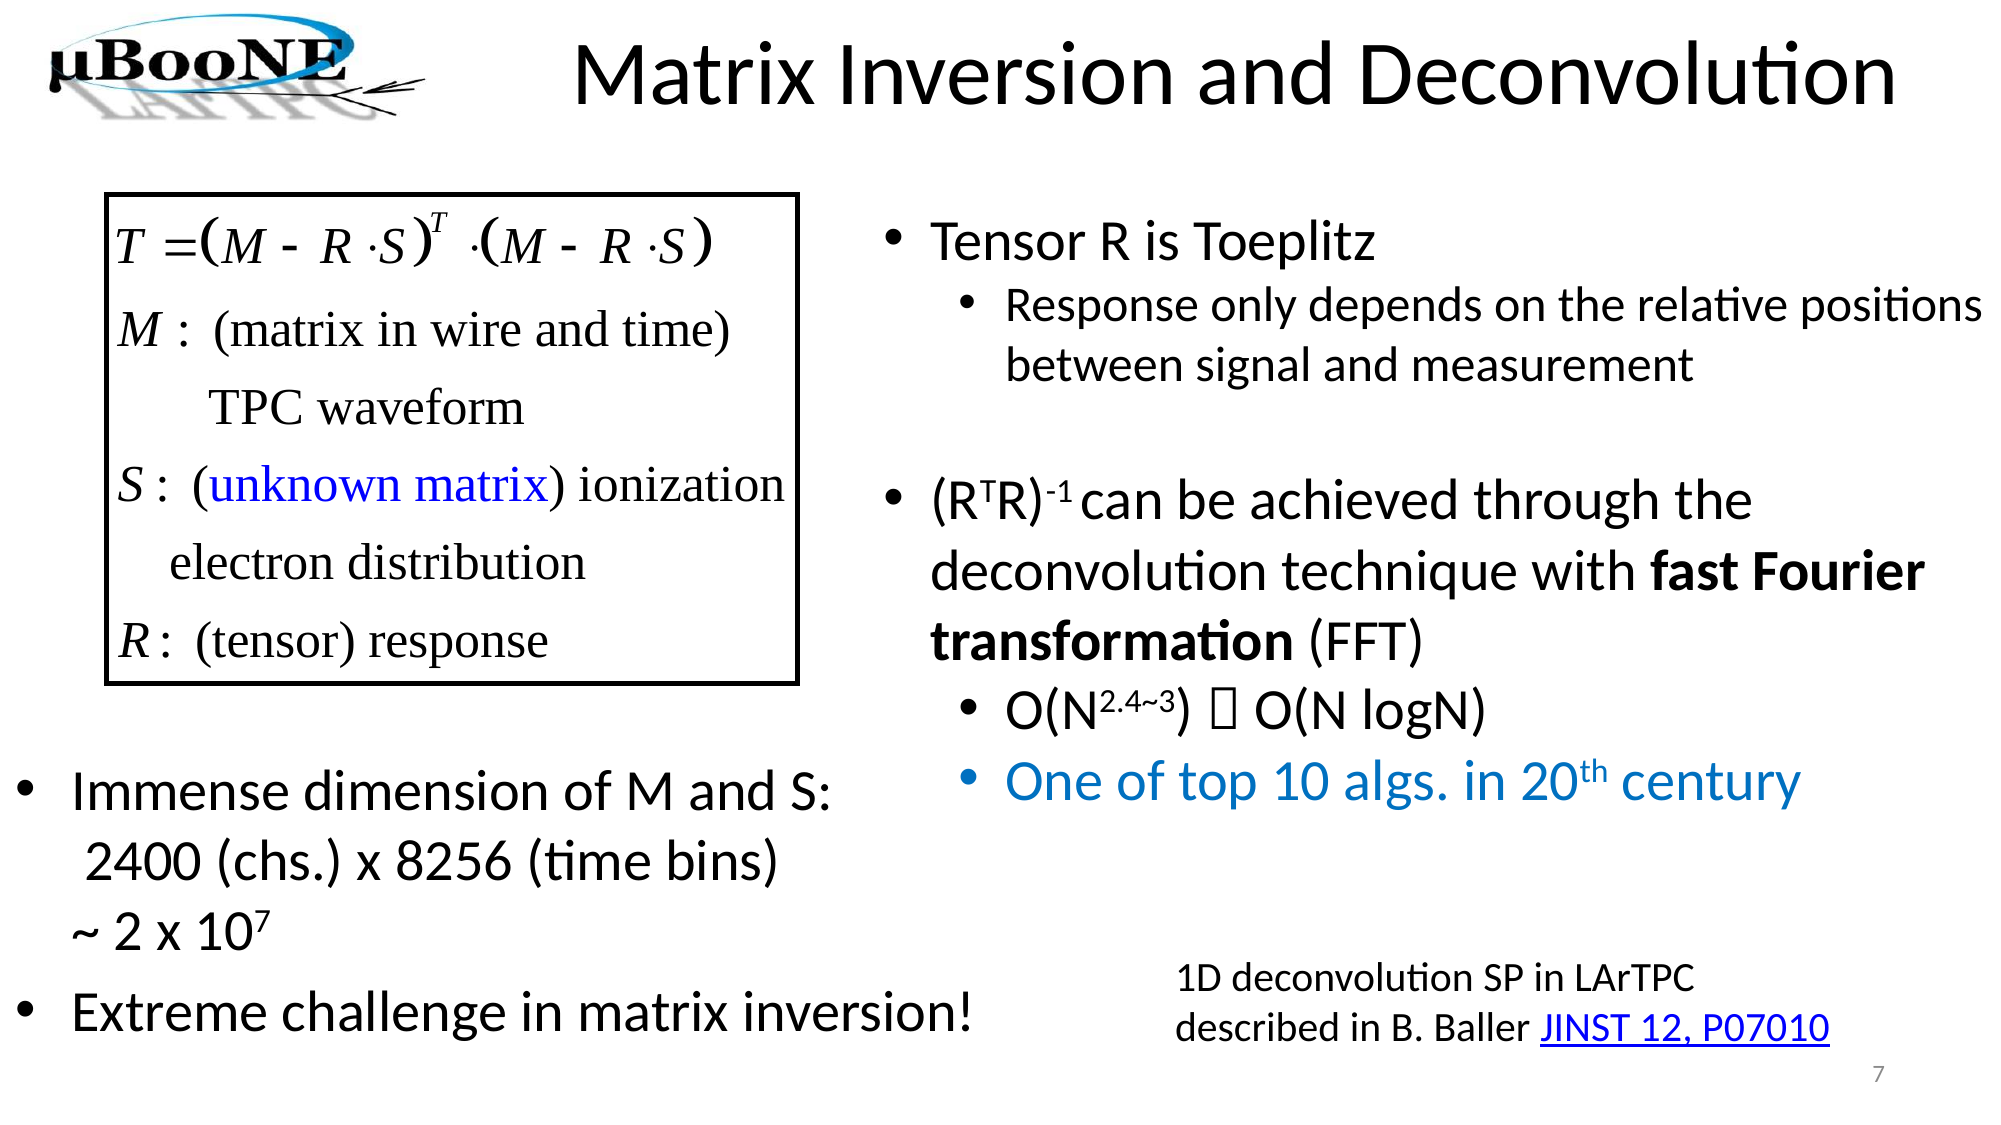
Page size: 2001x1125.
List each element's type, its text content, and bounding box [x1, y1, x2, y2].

text_box Matrix Inversion and Deconvolution [424, 0, 2000, 161]
picture [11, 0, 440, 134]
text_box Tensor R is Toeplitz Response only depends on the relative positions between signal and measurement (RTR)-1 can be achieved through the deconvolution technique with fast Fourier transformation (FFT) O(N2.4~3)  O(N logN) One of top 10 algs. in 20th century [868, 194, 2000, 864]
text_box 1D deconvolution SP in LArTPC described in B. Baller JINST 12, P07010 [1085, 941, 1875, 1057]
list Immense dimension of M and S: 2400 (chs.) x 8256 (time bins) ~ 2 x 107 Extreme challenge in matrix inversion! [0, 744, 1022, 1103]
slide_number 7 [1433, 1042, 1900, 1103]
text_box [108, 196, 796, 681]
